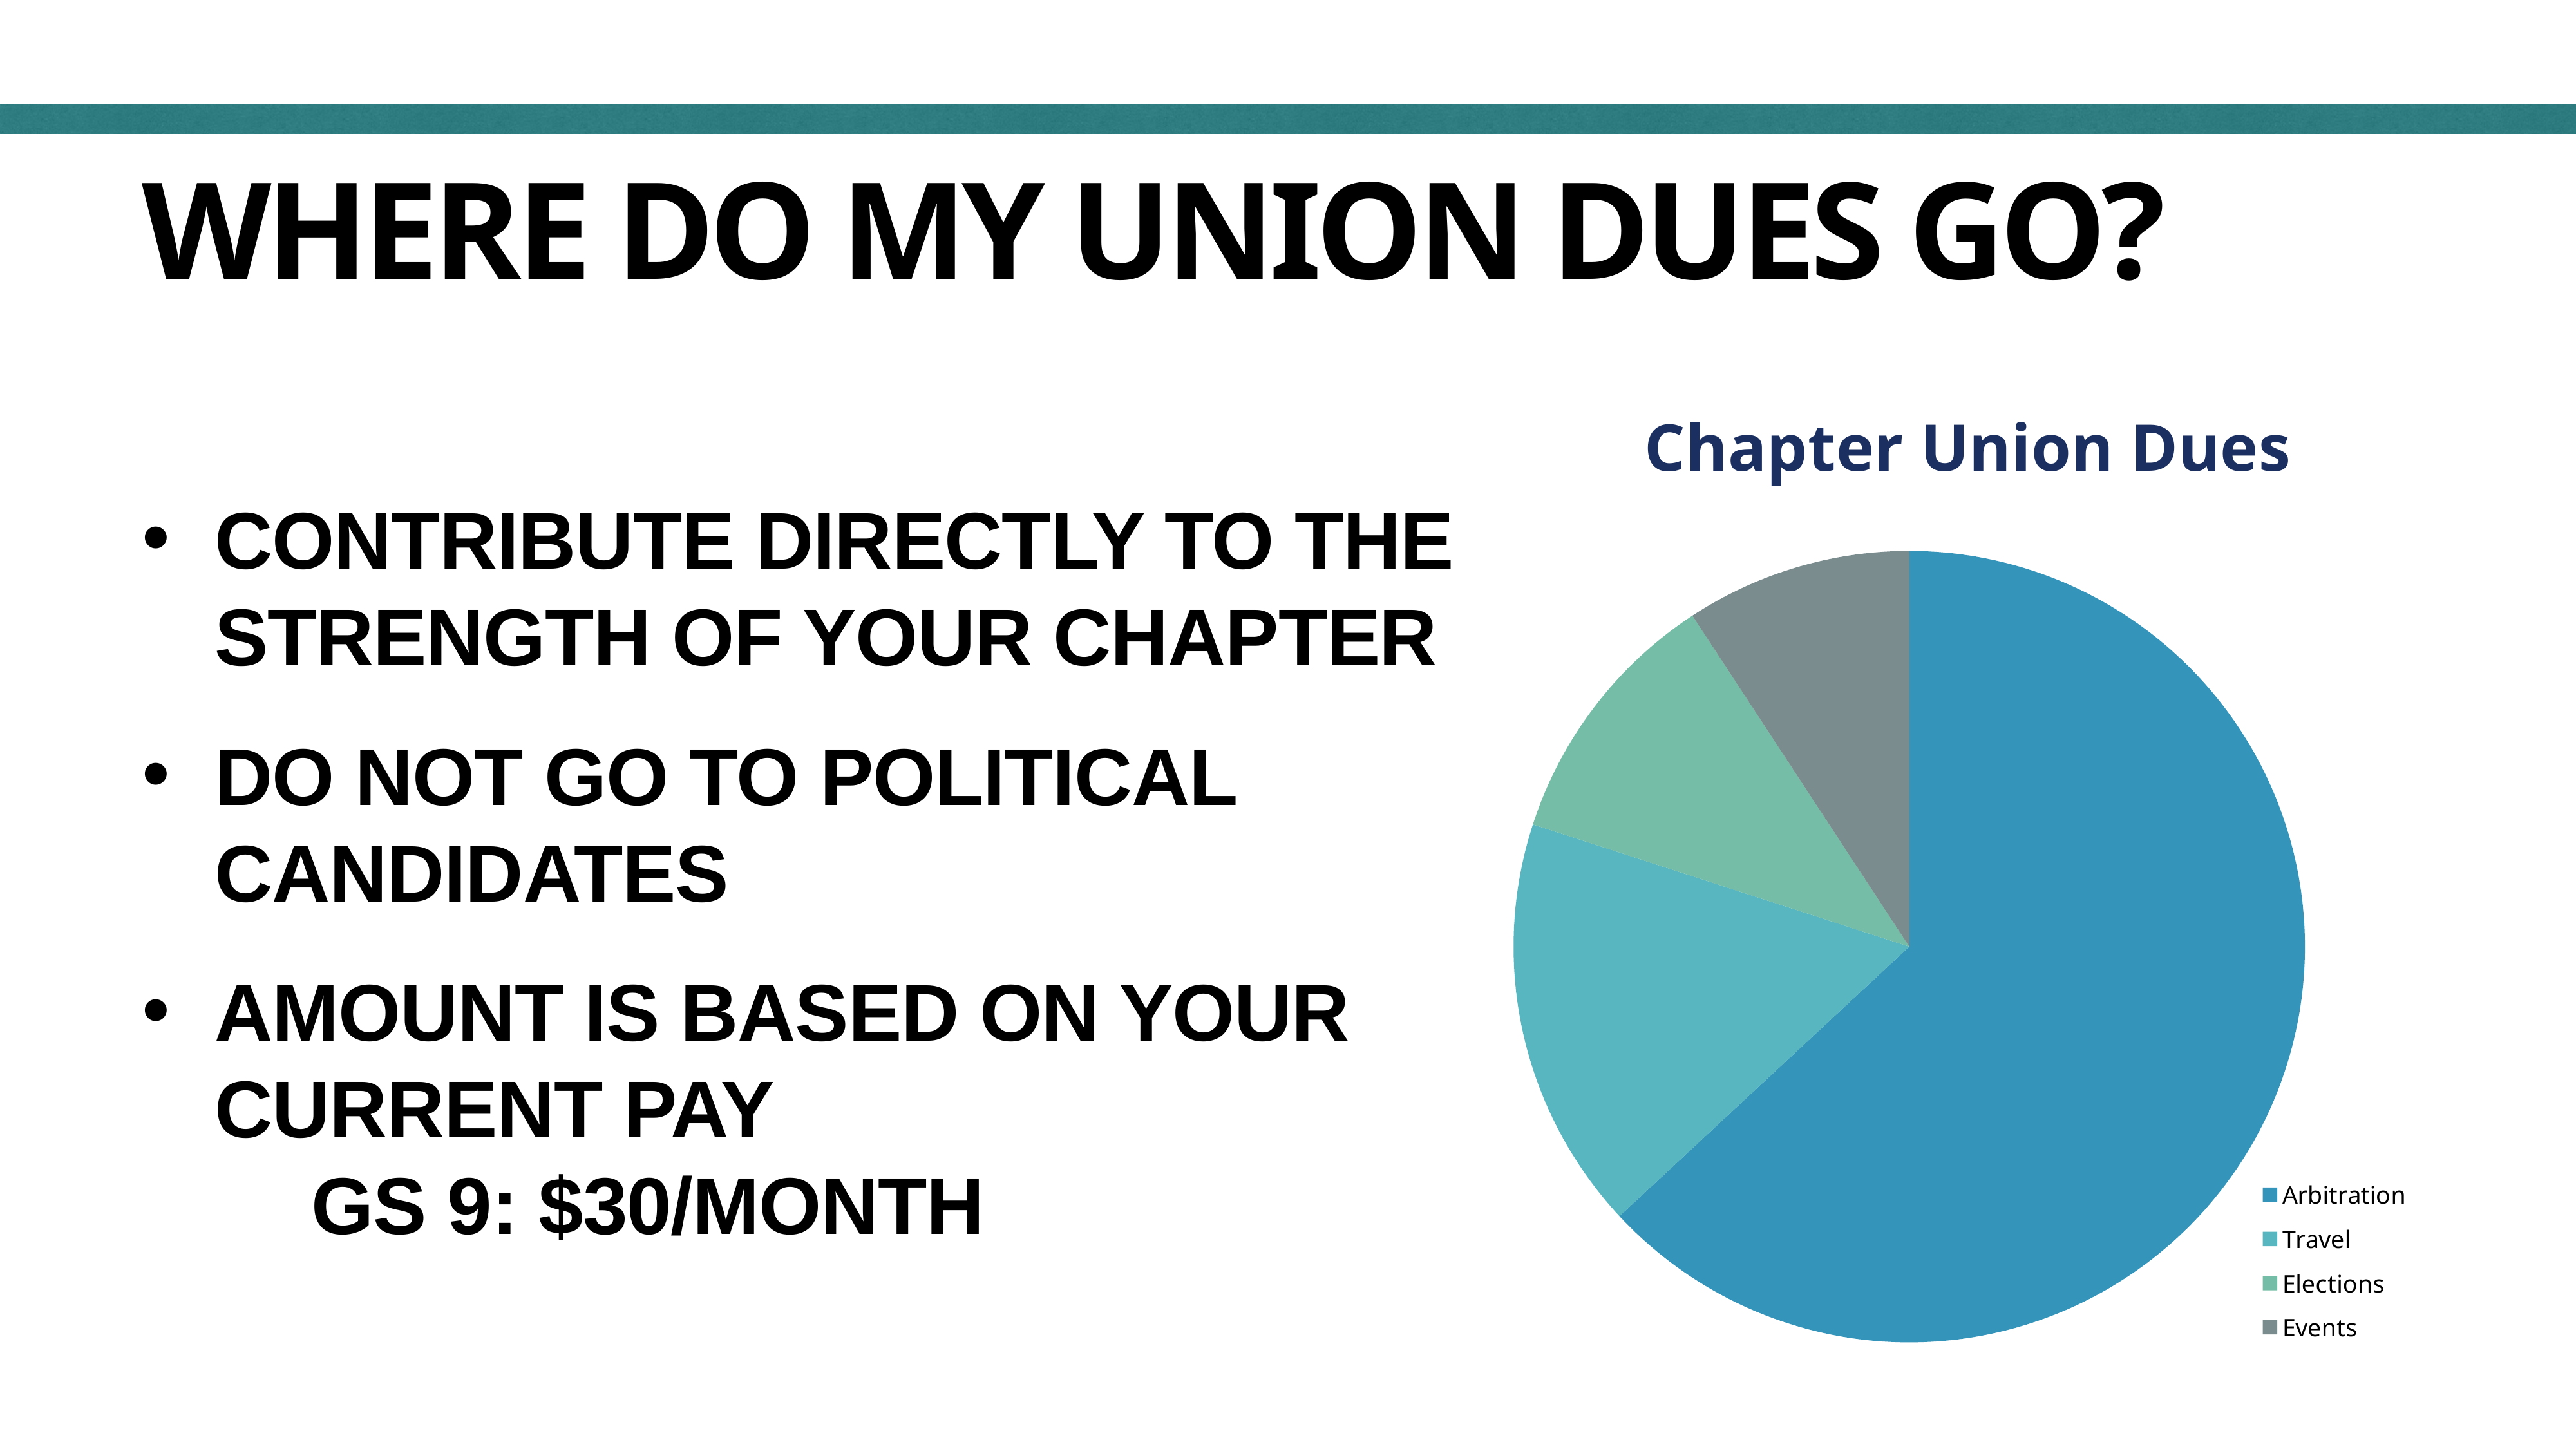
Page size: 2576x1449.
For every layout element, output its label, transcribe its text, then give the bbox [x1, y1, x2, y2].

picture [0, 104, 2576, 134]
list Contribute directly to the strength of your Chapter Do not go to political candidates Amount is based on your current pay GS 9: $30/month [136, 482, 1493, 1338]
title Where do my union dues go? [136, 171, 2448, 360]
chart [1493, 359, 2493, 1383]
